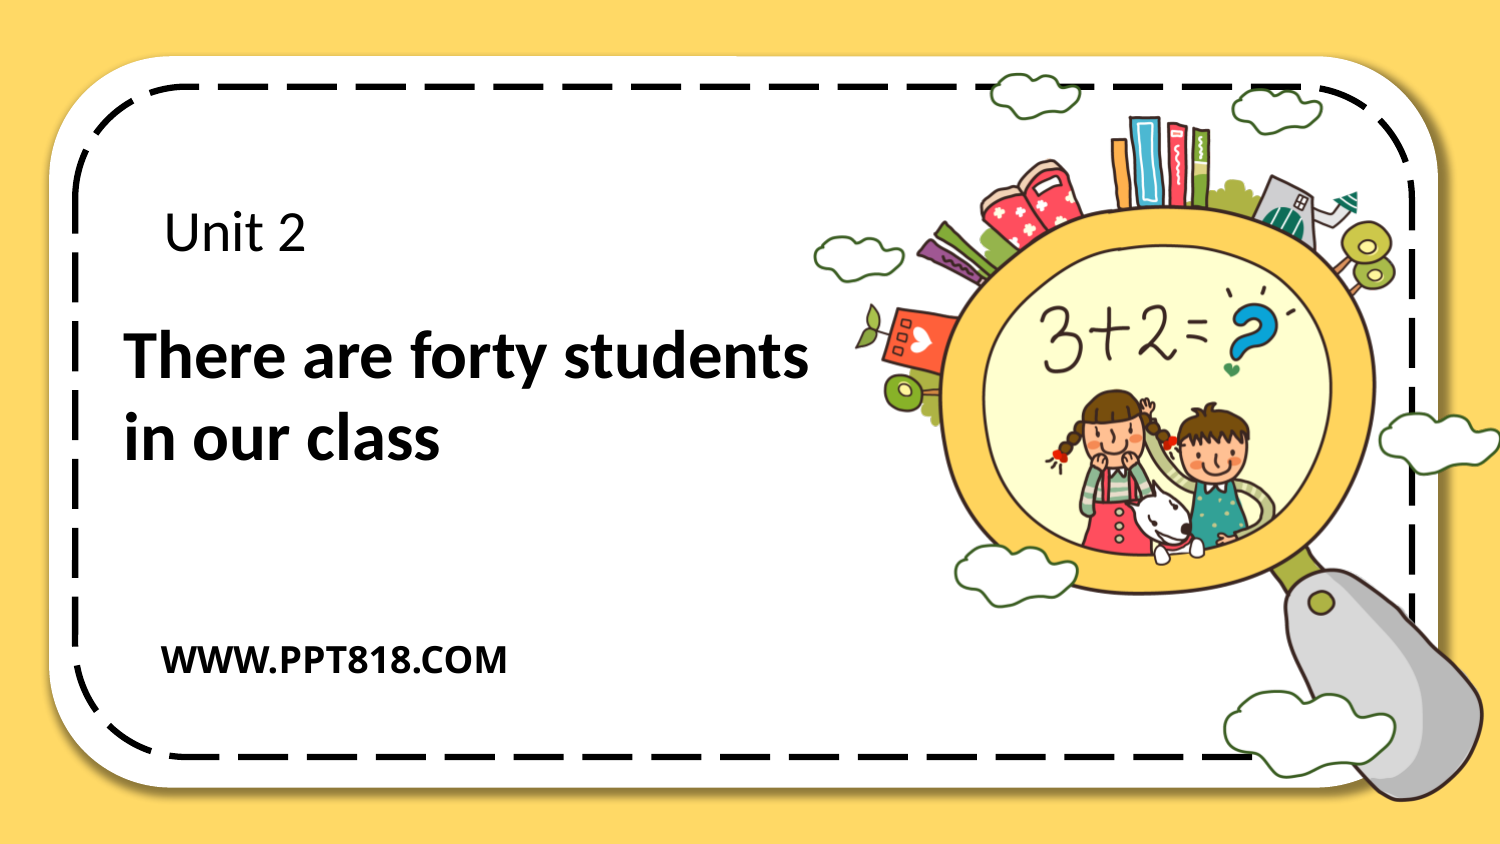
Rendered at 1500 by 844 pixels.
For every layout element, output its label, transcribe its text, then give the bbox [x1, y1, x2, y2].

picture [785, 56, 1500, 816]
text_box [48, 55, 1330, 789]
text_box Unit 2 [148, 185, 322, 271]
text_box [74, 85, 785, 759]
text_box WWW.PPT818.COM [149, 625, 605, 687]
text_box There are forty students in our class [112, 303, 785, 480]
